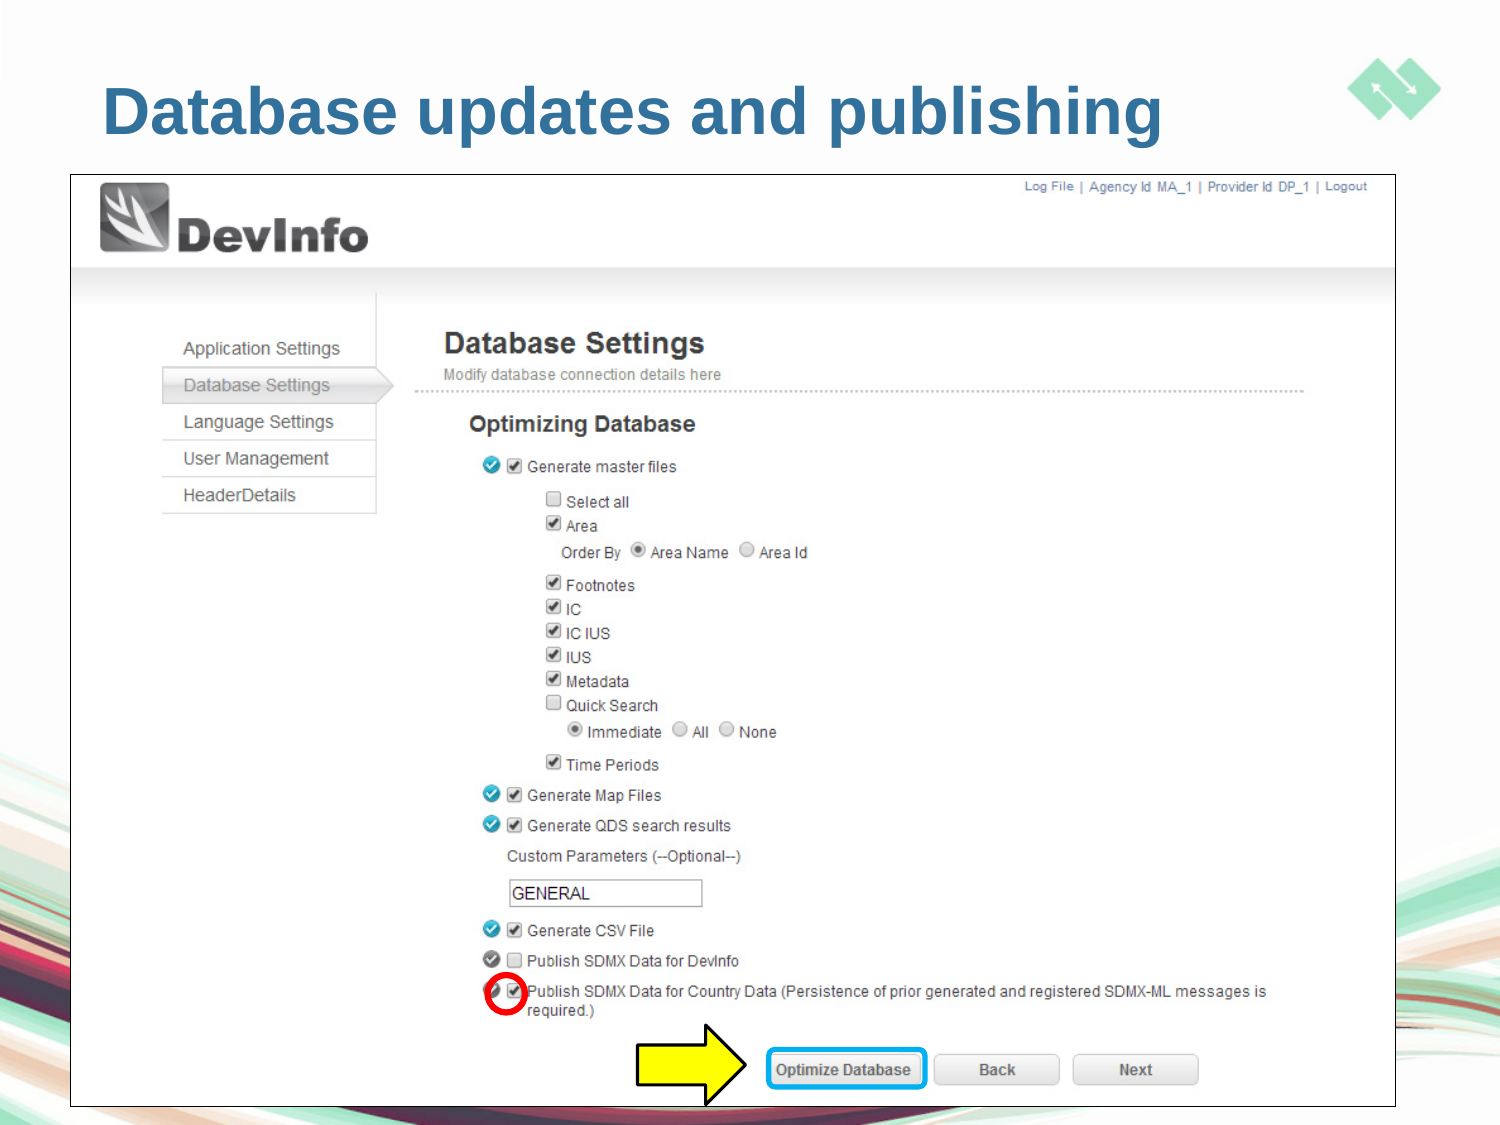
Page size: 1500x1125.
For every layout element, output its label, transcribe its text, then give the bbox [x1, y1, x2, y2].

text_box Database updates and publishing [87, 24, 1450, 155]
picture [0, 0, 1500, 1125]
